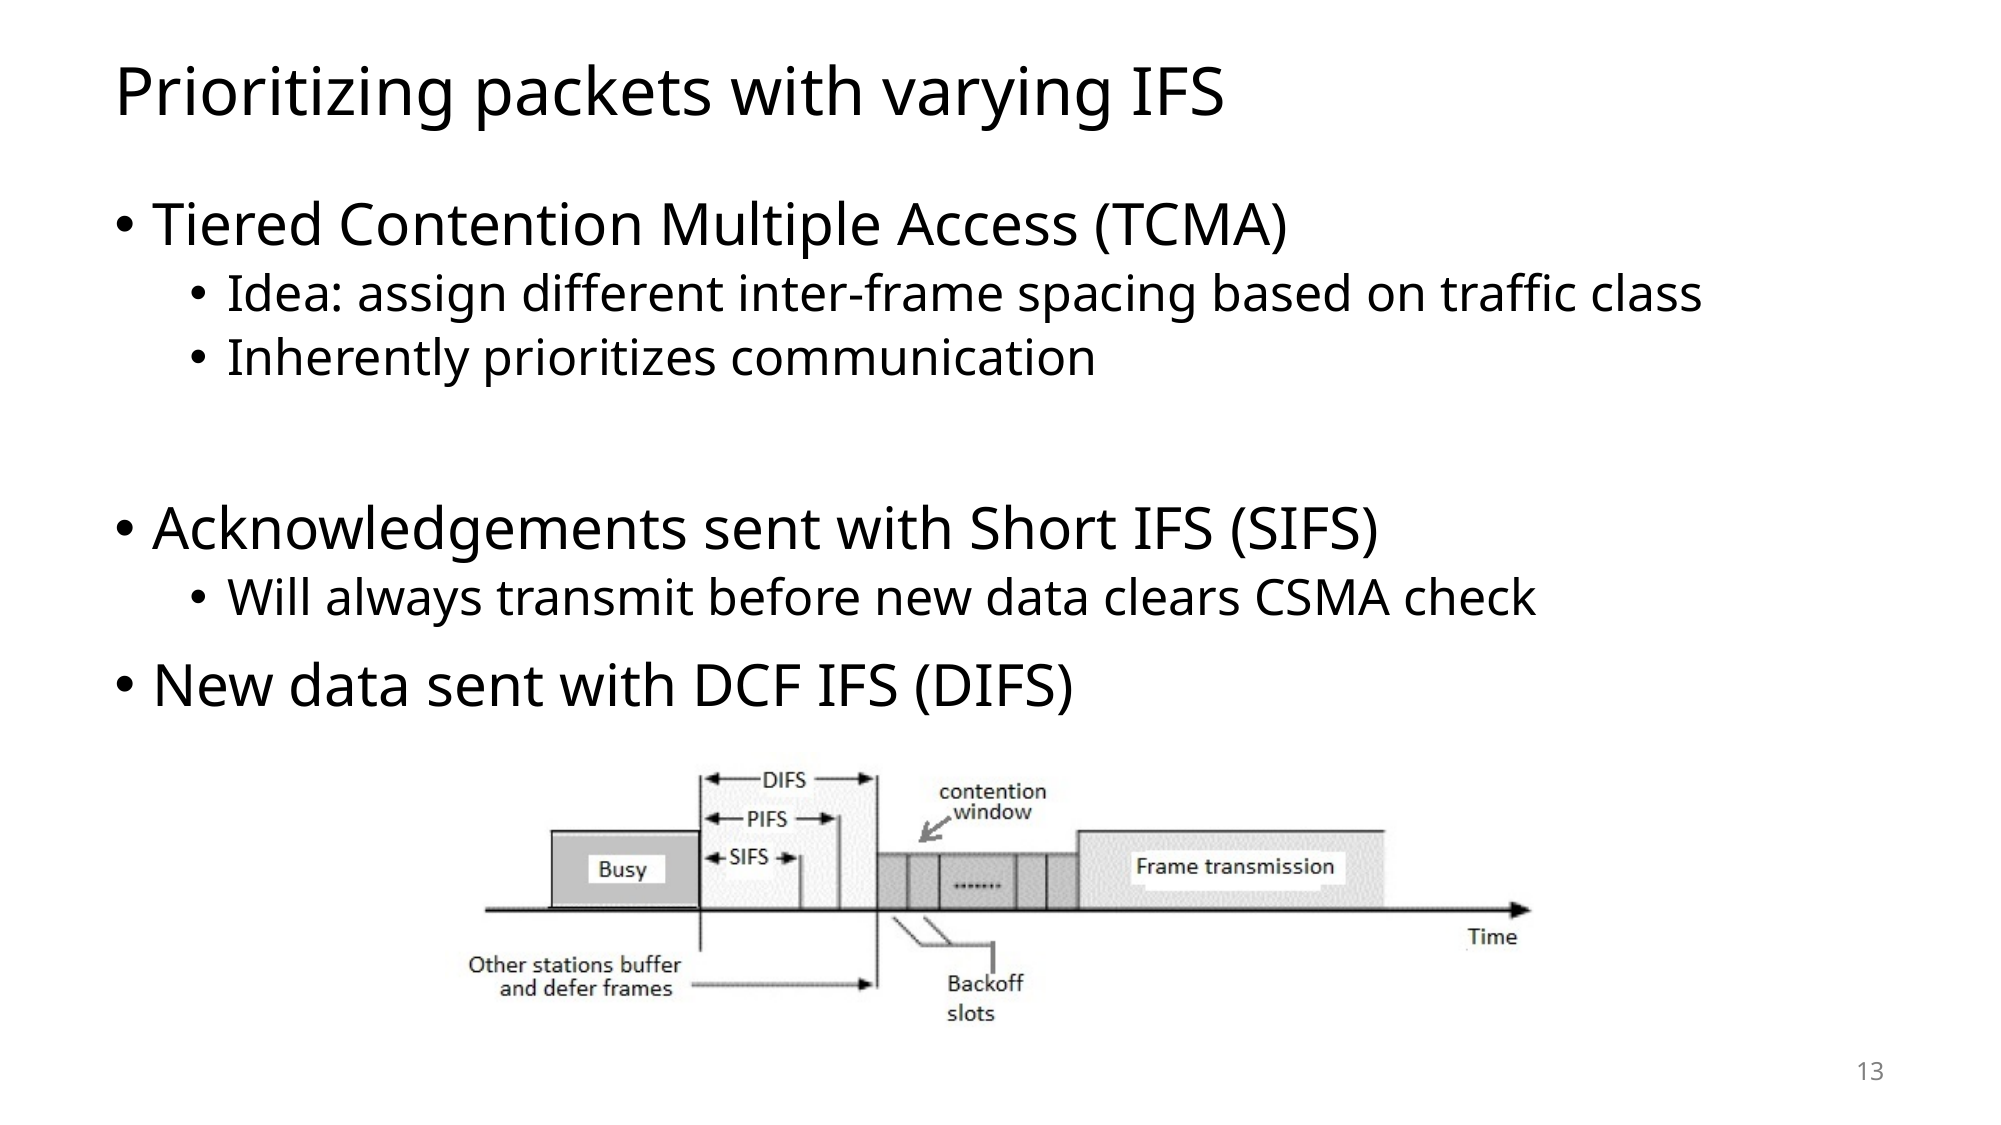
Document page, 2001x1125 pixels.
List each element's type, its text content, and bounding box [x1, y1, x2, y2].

picture [445, 752, 1554, 1043]
slide_number 13 [1749, 1042, 1900, 1103]
title Prioritizing packets with varying IFS [99, 37, 1900, 150]
list Tiered Contention Multiple Access (TCMA) Idea: assign different inter-frame spacing based on traffic class Inherently prioritizes communication Acknowledgements sent with Short IFS (SIFS) Will always transmit before new data clears CSMA check New data sent with DCF IFS (DIFS) [99, 187, 1900, 1013]
